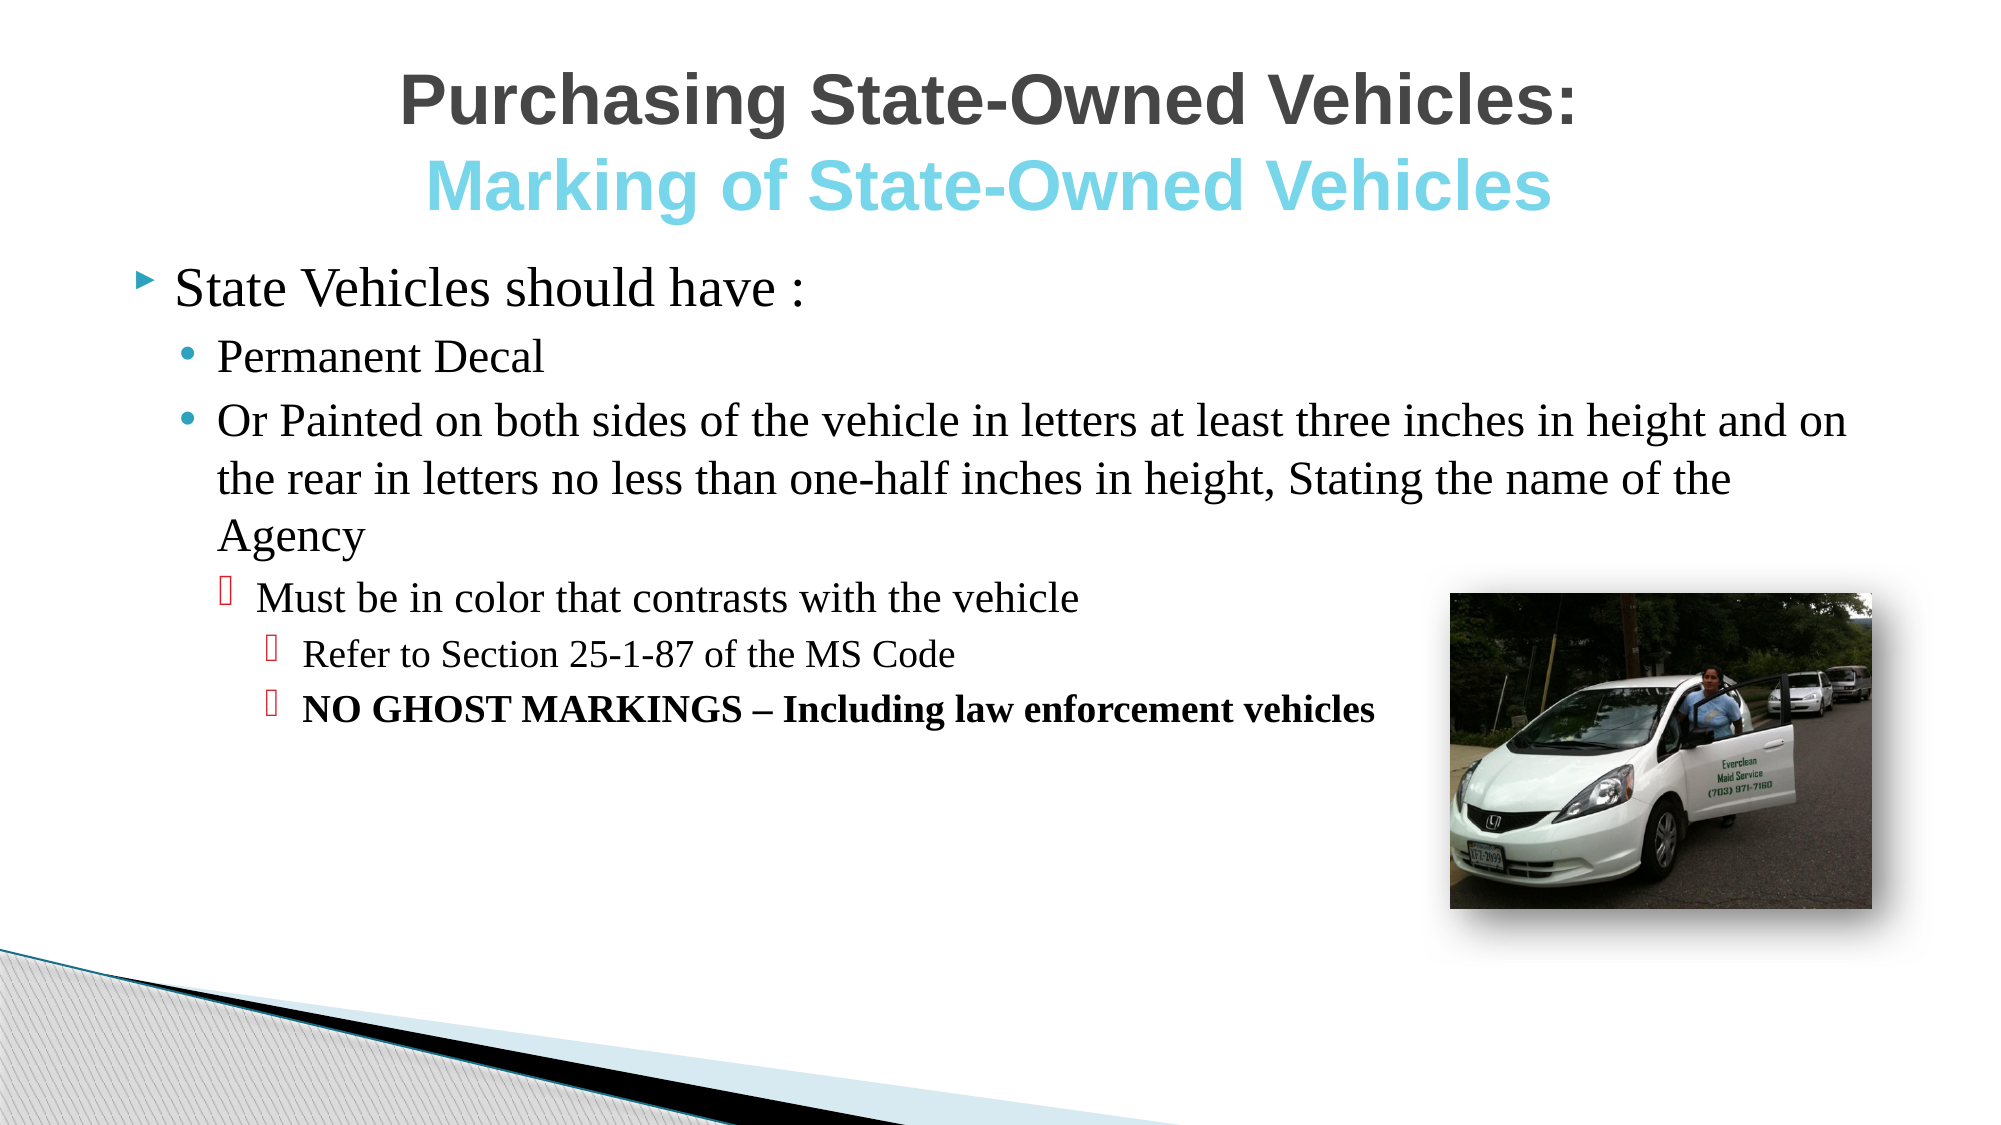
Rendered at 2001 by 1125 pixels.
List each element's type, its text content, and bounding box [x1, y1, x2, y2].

list State Vehicles should have : Permanent Decal Or Painted on both sides of the vehicle in letters at least three inches in height and on the rear in letters no less than one-half inches in height, Stating the name of the Agency Must be in color that contrasts with the vehicle Refer to Section 25-1-87 of the MS Code NO GHOST MARKINGS – Including law enforcement vehicles [99, 242, 1901, 986]
picture [1450, 592, 1872, 909]
title Purchasing State-Owned Vehicles: Marking of State-Owned Vehicles [99, 45, 1900, 233]
